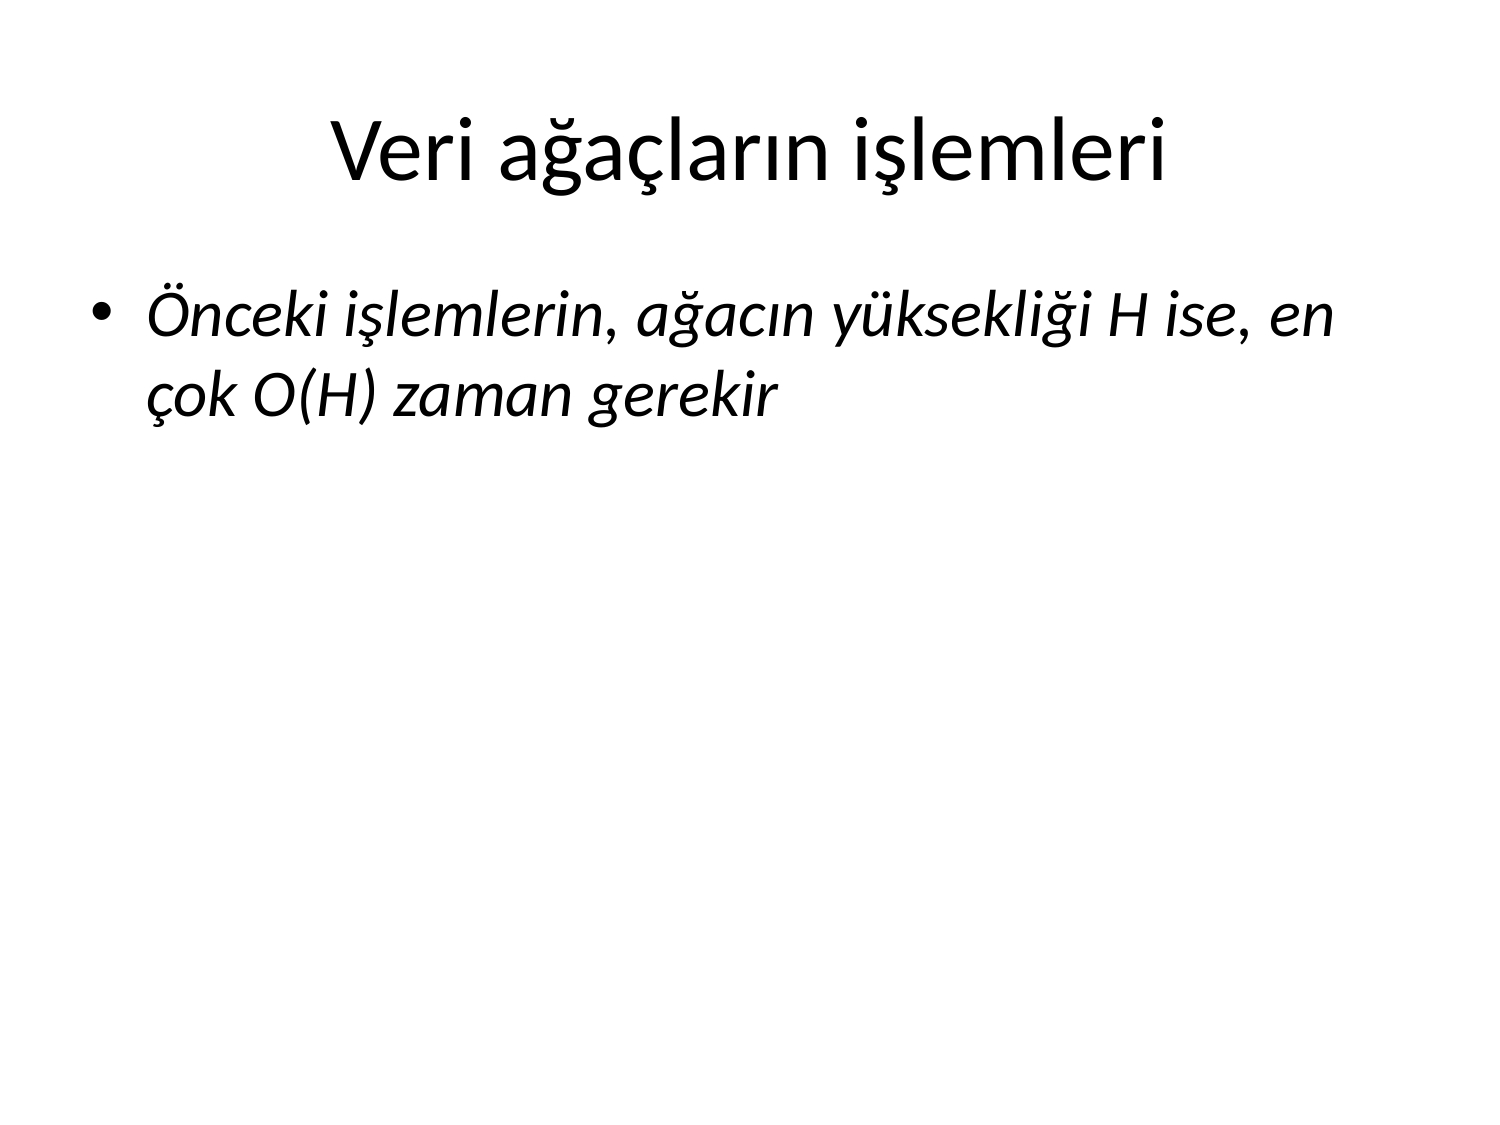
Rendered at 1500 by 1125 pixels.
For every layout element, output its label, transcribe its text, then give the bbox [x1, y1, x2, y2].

title Veri ağaçların işlemleri [75, 50, 1425, 238]
list Önceki işlemlerin, ağacın yüksekliği H ise, en çok O(H) zaman gerekir [75, 262, 1425, 1038]
